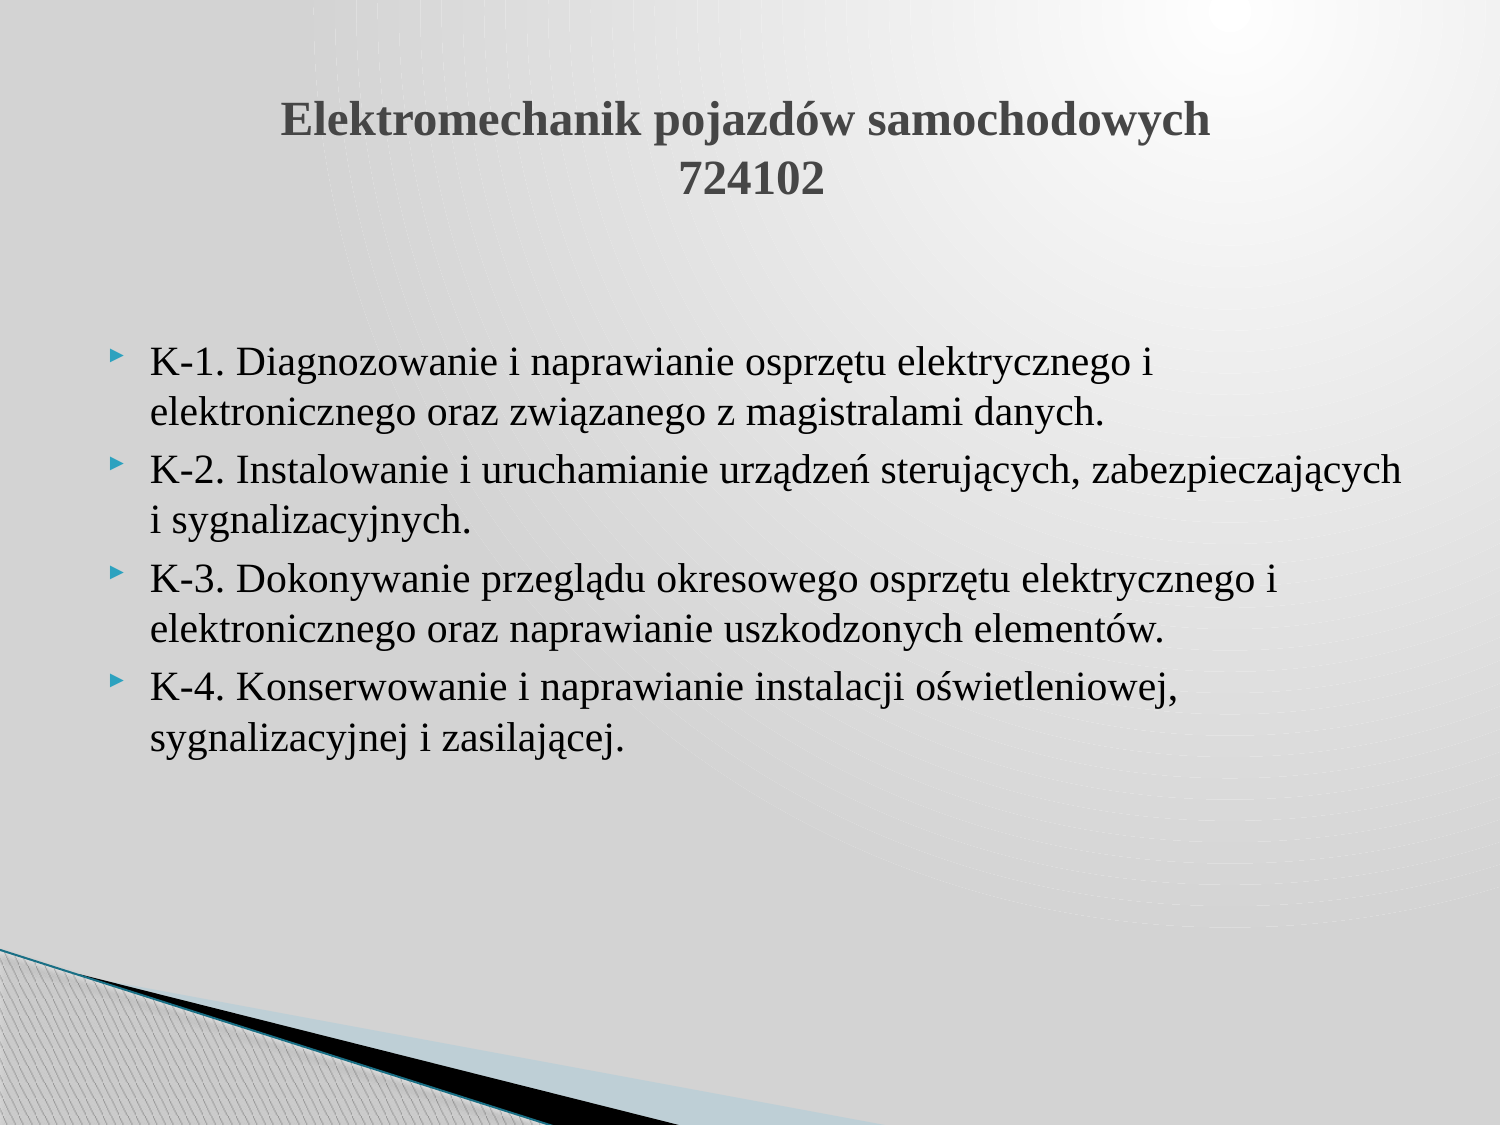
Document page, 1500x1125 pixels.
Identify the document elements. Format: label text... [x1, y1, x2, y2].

title Elektromechanik pojazdów samochodowych 724102 [76, 78, 1427, 266]
list K-1. Diagnozowanie i naprawianie osprzętu elektrycznego i elektronicznego oraz związanego z magistralami danych. K-2. Instalowanie i uruchamianie urządzeń sterujących, zabezpieczających i sygnalizacyjnych. K-3. Dokonywanie przeglądu okresowego osprzętu elektrycznego i elektronicznego oraz naprawianie uszkodzonych elementów. K-4. Konserwowanie i naprawianie instalacji oświetleniowej, sygnalizacyjnej i zasilającej. [75, 326, 1425, 986]
